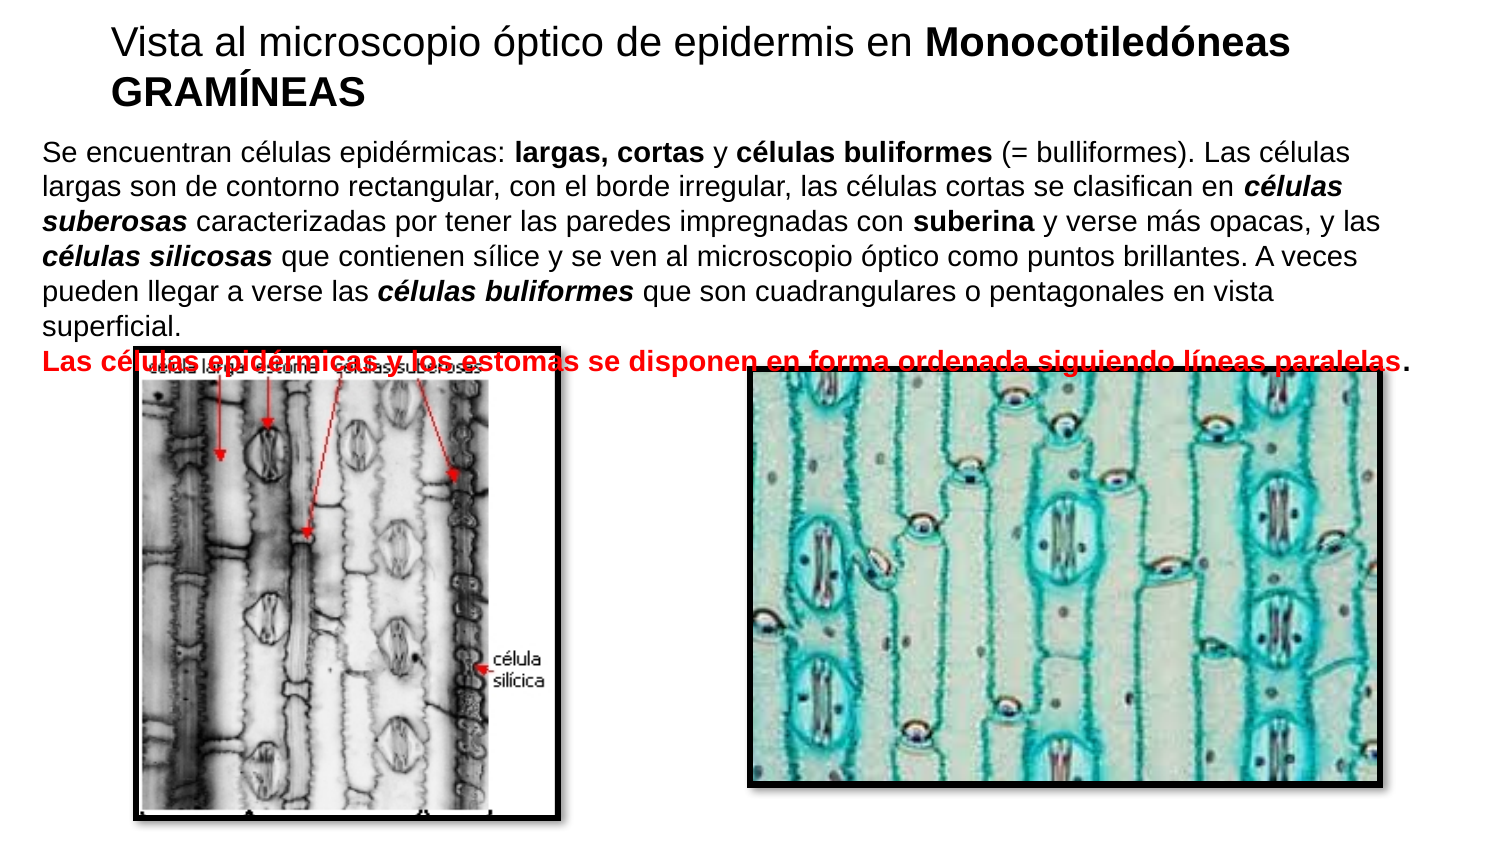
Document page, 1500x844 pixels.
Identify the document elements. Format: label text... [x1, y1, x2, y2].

text_box Se encuentran células epidérmicas: largas, cortas y células buliformes (= bulliformes). Las células largas son de contorno rectangular, con el borde irregular, las células cortas se clasifican en células suberosas caracterizadas por tener las paredes impregnadas con suberina y verse más opacas, y las células silicosas que contienen sílice y se ven al microscopio óptico como puntos brillantes. A veces pueden llegar a verse las células buliformes que son cuadrangulares o pentagonales en vista superficial. Las células epidérmicas y los estomas se disponen en forma ordenada siguiendo líneas paralelas. [27, 125, 1432, 420]
picture [752, 371, 1377, 782]
picture [138, 352, 555, 816]
text_box Vista al microscopio óptico de epidermis en Monocotiledóneas GRAMÍNEAS [95, 0, 1457, 141]
